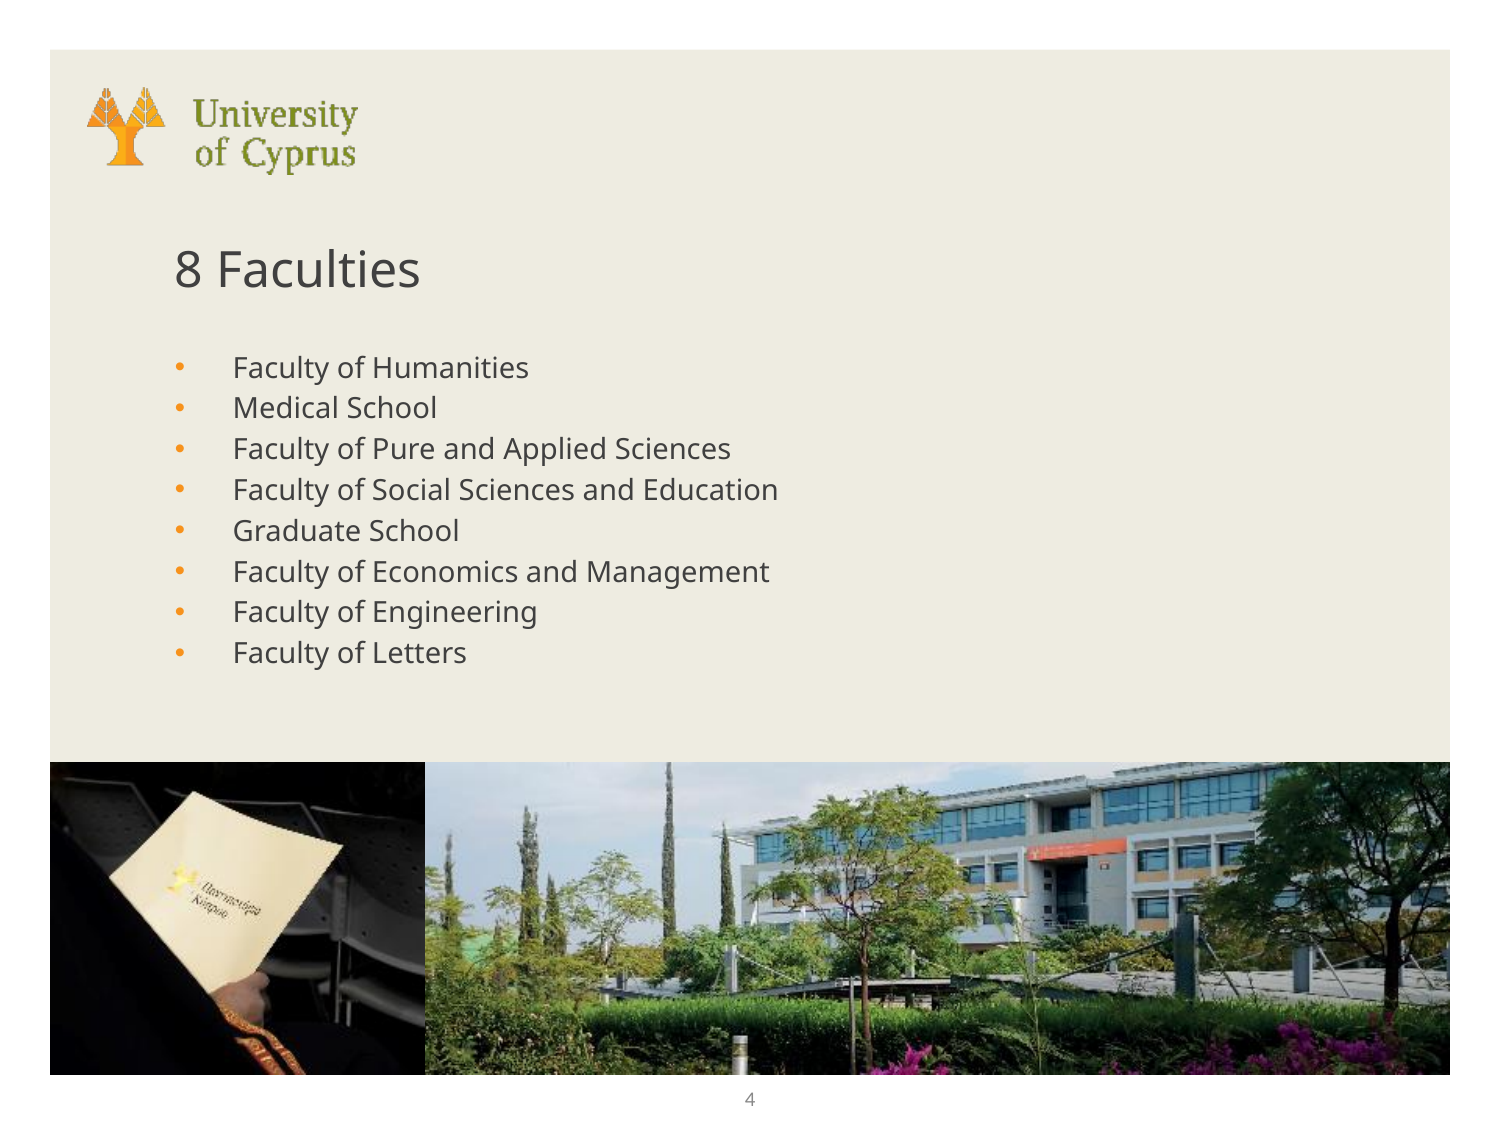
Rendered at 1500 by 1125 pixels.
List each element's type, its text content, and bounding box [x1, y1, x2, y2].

slide_number 4 [50, 1084, 1450, 1125]
text_box [50, 49, 1450, 761]
text_box Faculty of Humanities Medical School Faculty of Pure and Applied Sciences Faculty of Social Sciences and Education Graduate School Faculty of Economics and Management Faculty of Engineering Faculty of Letters [174, 348, 840, 760]
text_box 8 Faculties [174, 237, 925, 298]
picture [86, 87, 358, 175]
picture [49, 762, 1451, 1076]
